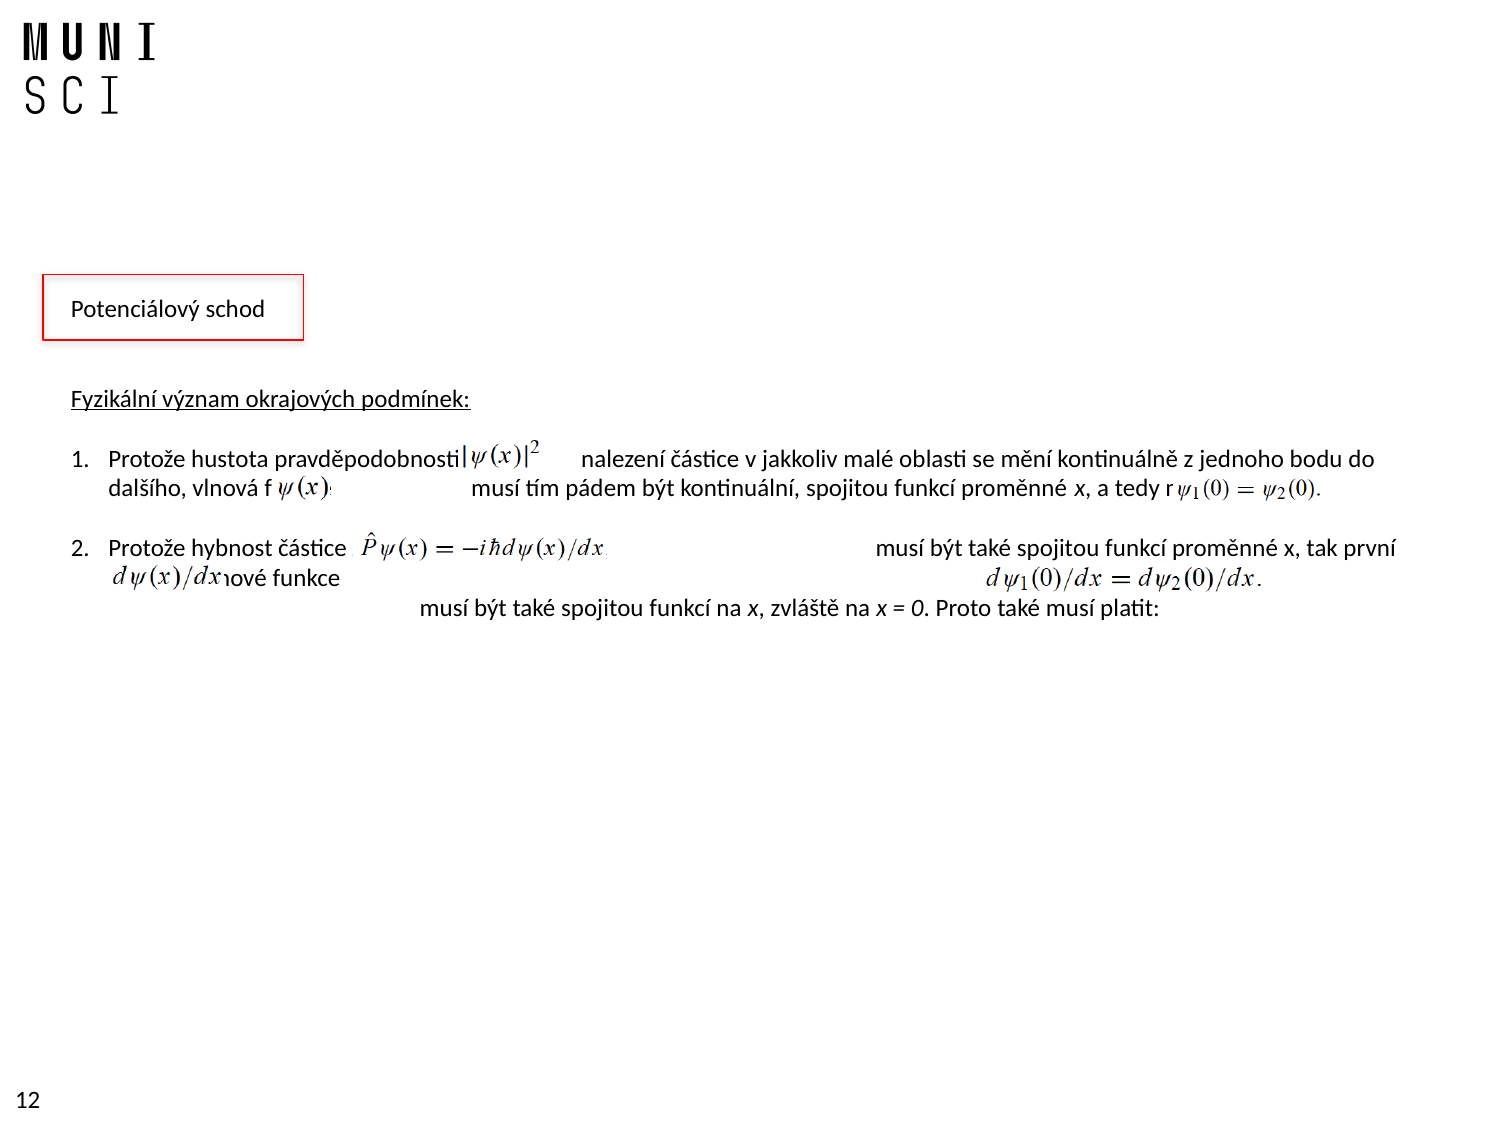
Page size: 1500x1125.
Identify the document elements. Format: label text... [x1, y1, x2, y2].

picture [273, 474, 331, 507]
text_box 12 [0, 1076, 56, 1122]
picture [108, 560, 225, 593]
picture [0, 0, 178, 137]
picture [982, 561, 1268, 597]
text_box [42, 274, 304, 341]
picture [1173, 473, 1323, 507]
picture [352, 528, 608, 565]
text_box Potenciálový schod Fyzikální význam okrajových podmínek: Protože hustota pravděpodobnosti nalezení částice v jakkoliv malé oblasti se mění kontinuálně z jednoho bodu do dalšího, vlnová funkce musí tím pádem být kontinuální, spojitou funkcí proměnné x, a tedy musí platit: Protože hybnost částice musí být také spojitou funkcí proměnné x, tak první derivace vlnové funkce musí být také spojitou funkcí na x, zvláště na x = 0. Proto také musí platit: [55, 284, 1448, 719]
picture [458, 435, 544, 475]
